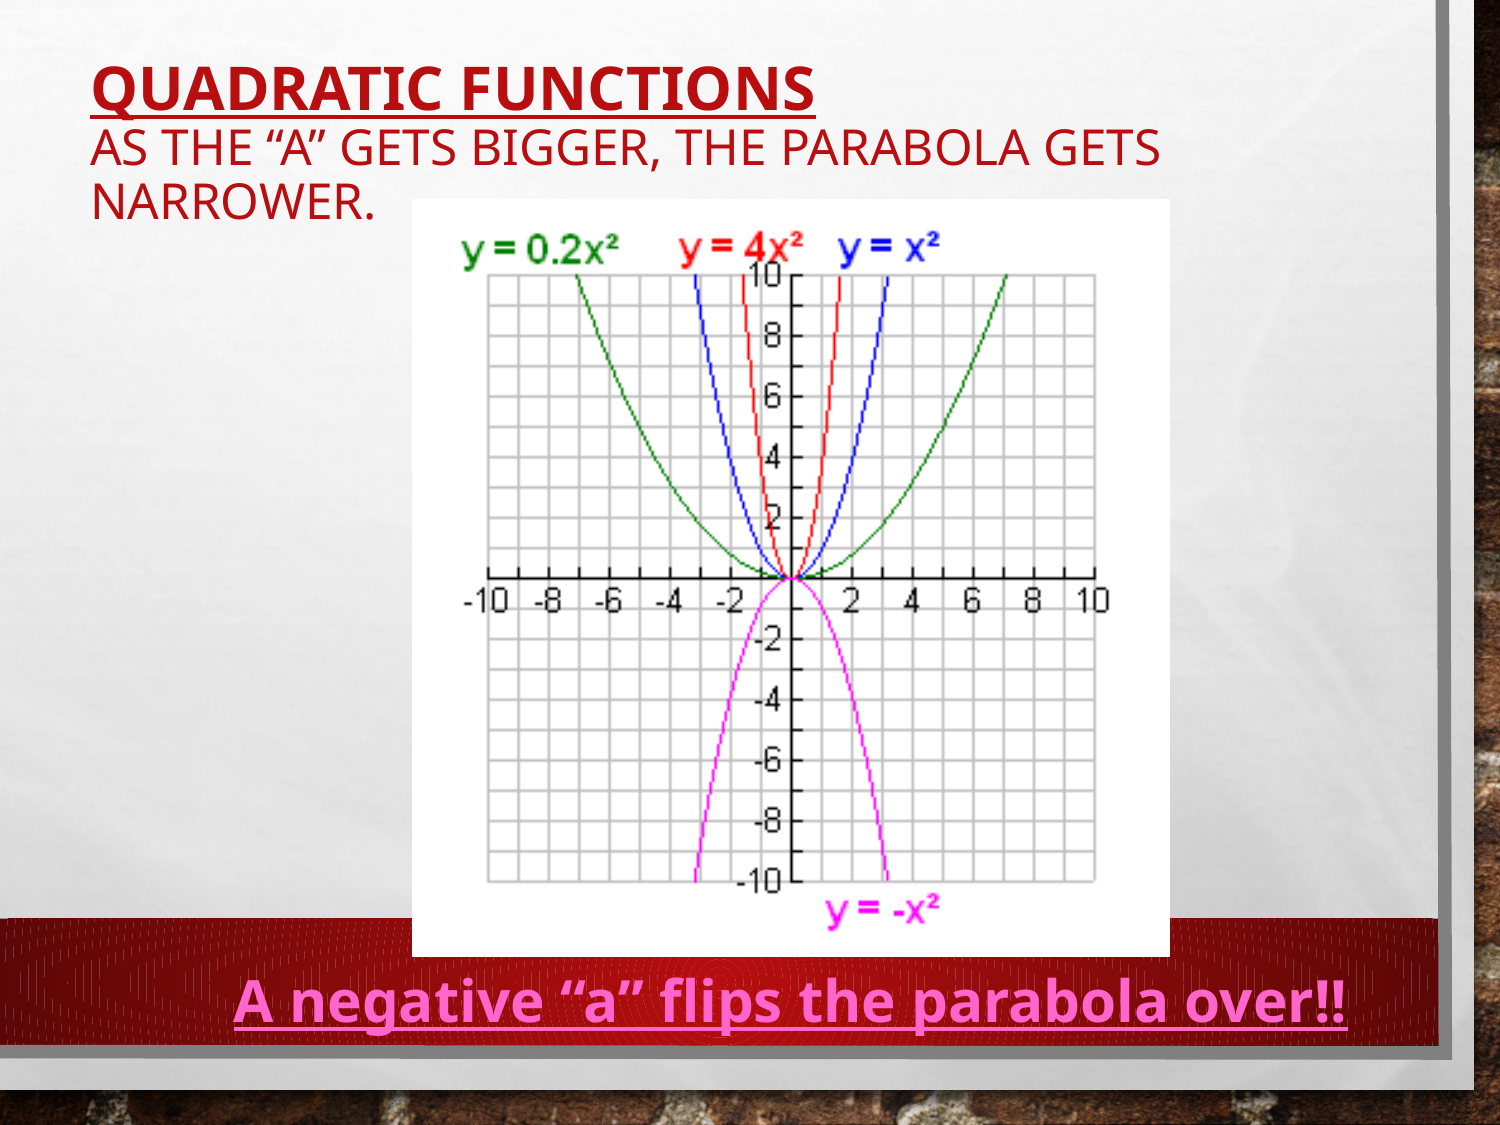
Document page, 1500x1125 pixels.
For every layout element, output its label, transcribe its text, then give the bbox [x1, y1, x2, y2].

title Quadratic Functions As the “a” gets bigger, the parabola gets NARROWER. [75, 50, 1425, 238]
picture [412, 199, 1170, 957]
text_box A negative “a” flips the parabola over!! [219, 956, 1363, 1041]
picture [0, 0, 1500, 1125]
